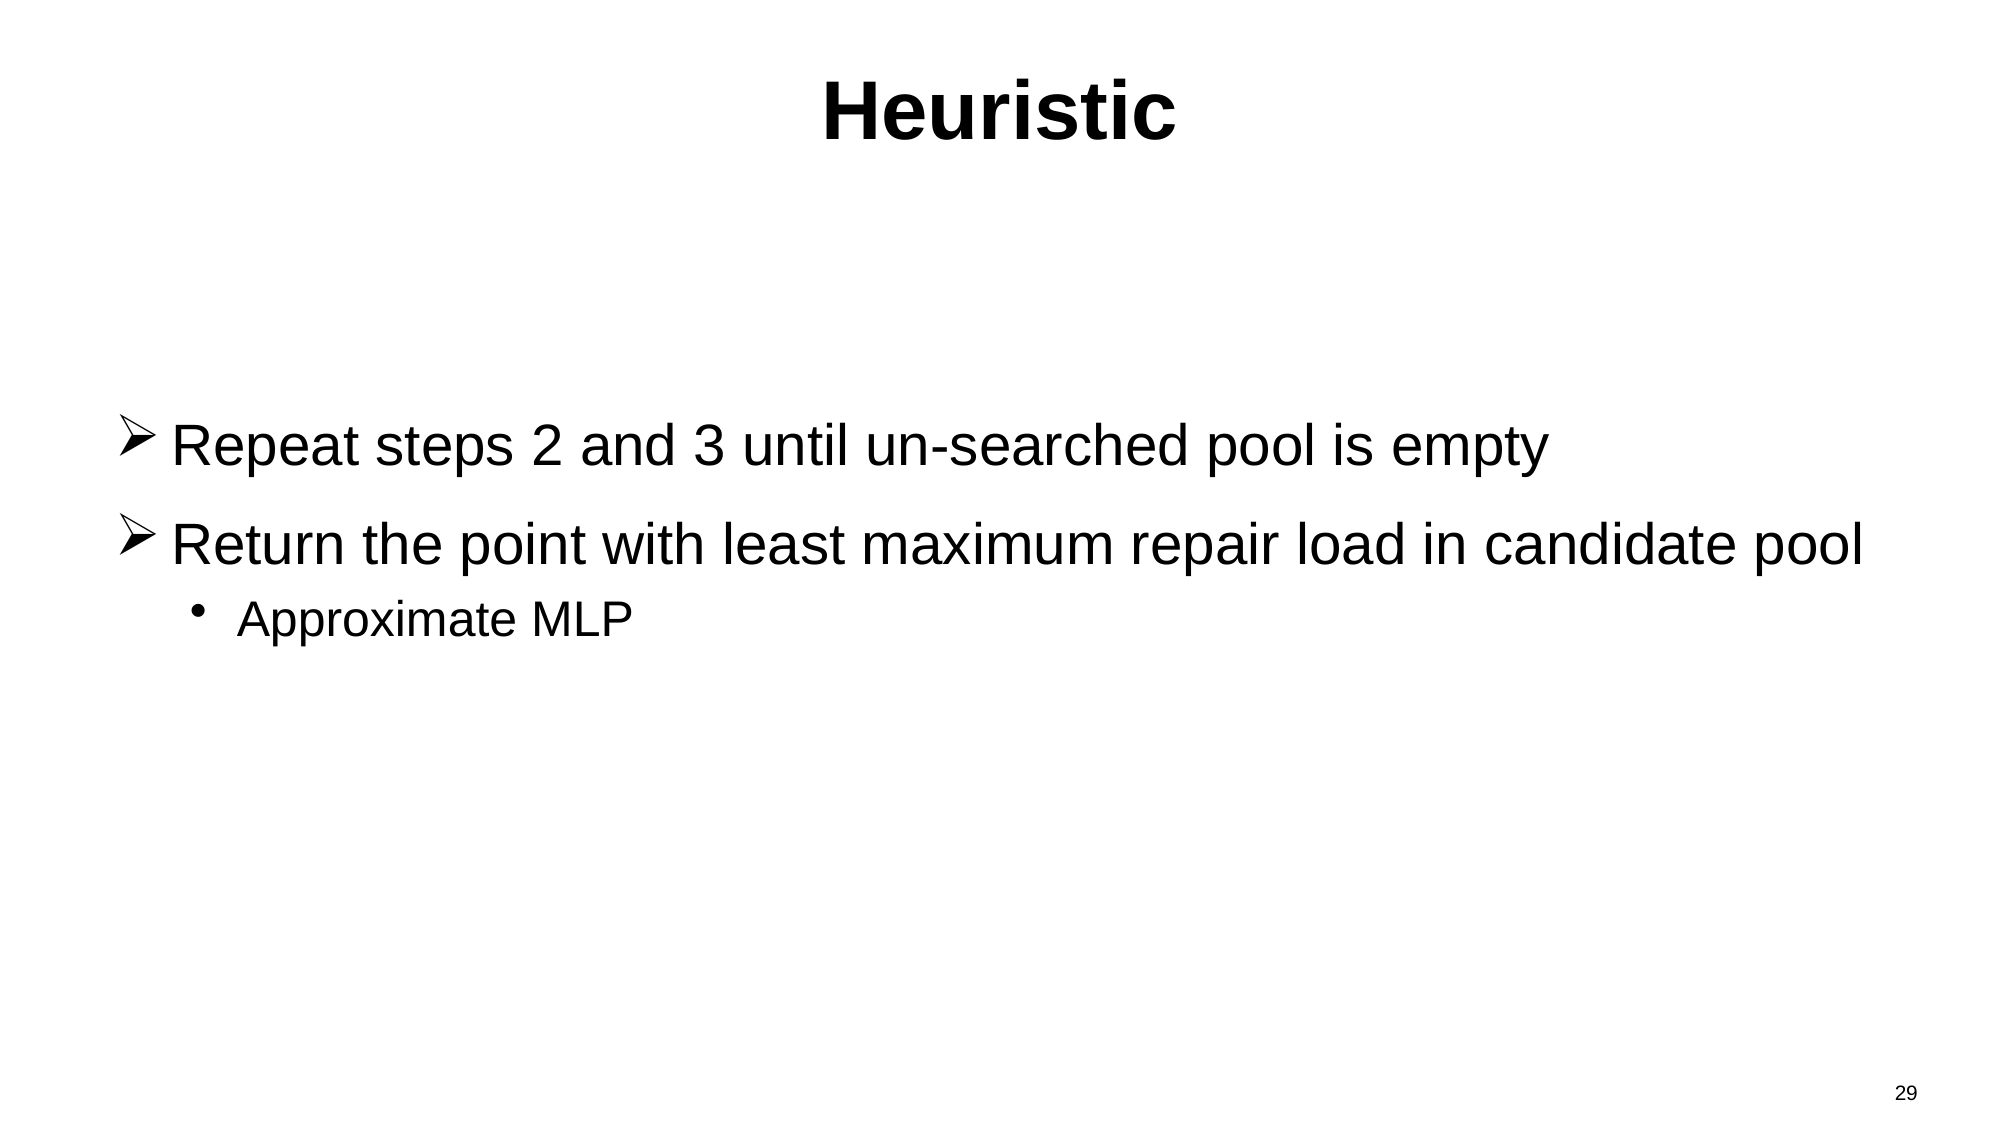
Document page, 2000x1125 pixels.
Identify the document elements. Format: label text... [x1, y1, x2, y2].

list Repeat steps 2 and 3 until un-searched pool is empty Return the point with least maximum repair load in candidate pool Approximate MLP [99, 399, 1933, 1005]
slide_number 29 [1466, 1072, 1933, 1125]
title Heuristic [99, 12, 1900, 200]
